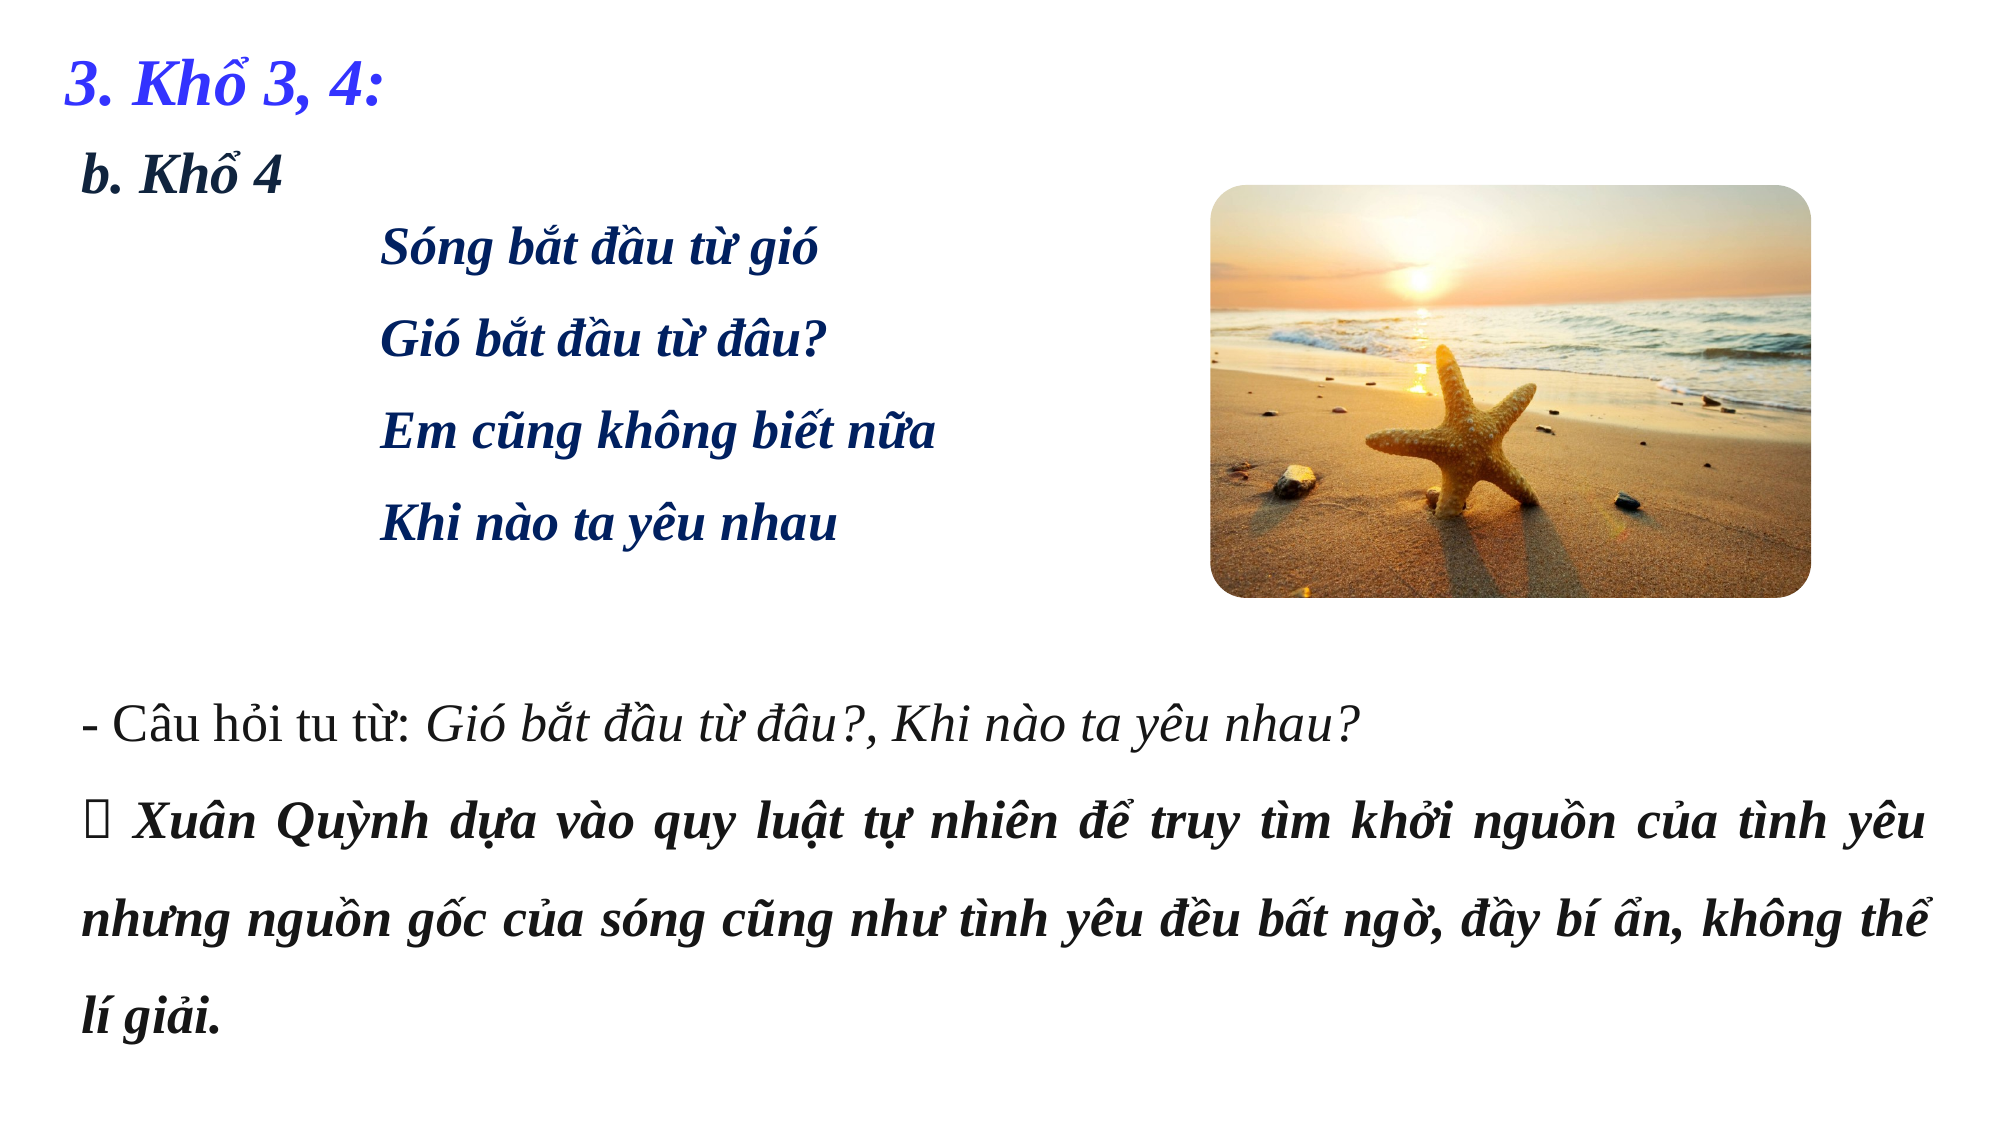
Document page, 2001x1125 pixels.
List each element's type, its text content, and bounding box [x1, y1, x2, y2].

text_box b. Khổ 4 [66, 127, 299, 213]
text_box Sóng bắt đầu từ gió Gió bắt đầu từ đâu? Em cũng không biết nữa Khi nào ta yêu nhau [365, 202, 1366, 624]
picture [1210, 184, 1812, 599]
text_box - Câu hỏi tu từ: Gió bắt đầu từ đâu?, Khi nào ta yêu nhau?  Xuân Quỳnh dựa vào quy luật tự nhiên để truy tìm khởi nguồn của tình yêu nhưng nguồn gốc của sóng cũng như tình yêu đều bất ngờ, đầy bí ẩn, không thể lí giải. [66, 647, 1945, 1052]
text_box 3. Khổ 3, 4: [50, 31, 1356, 127]
